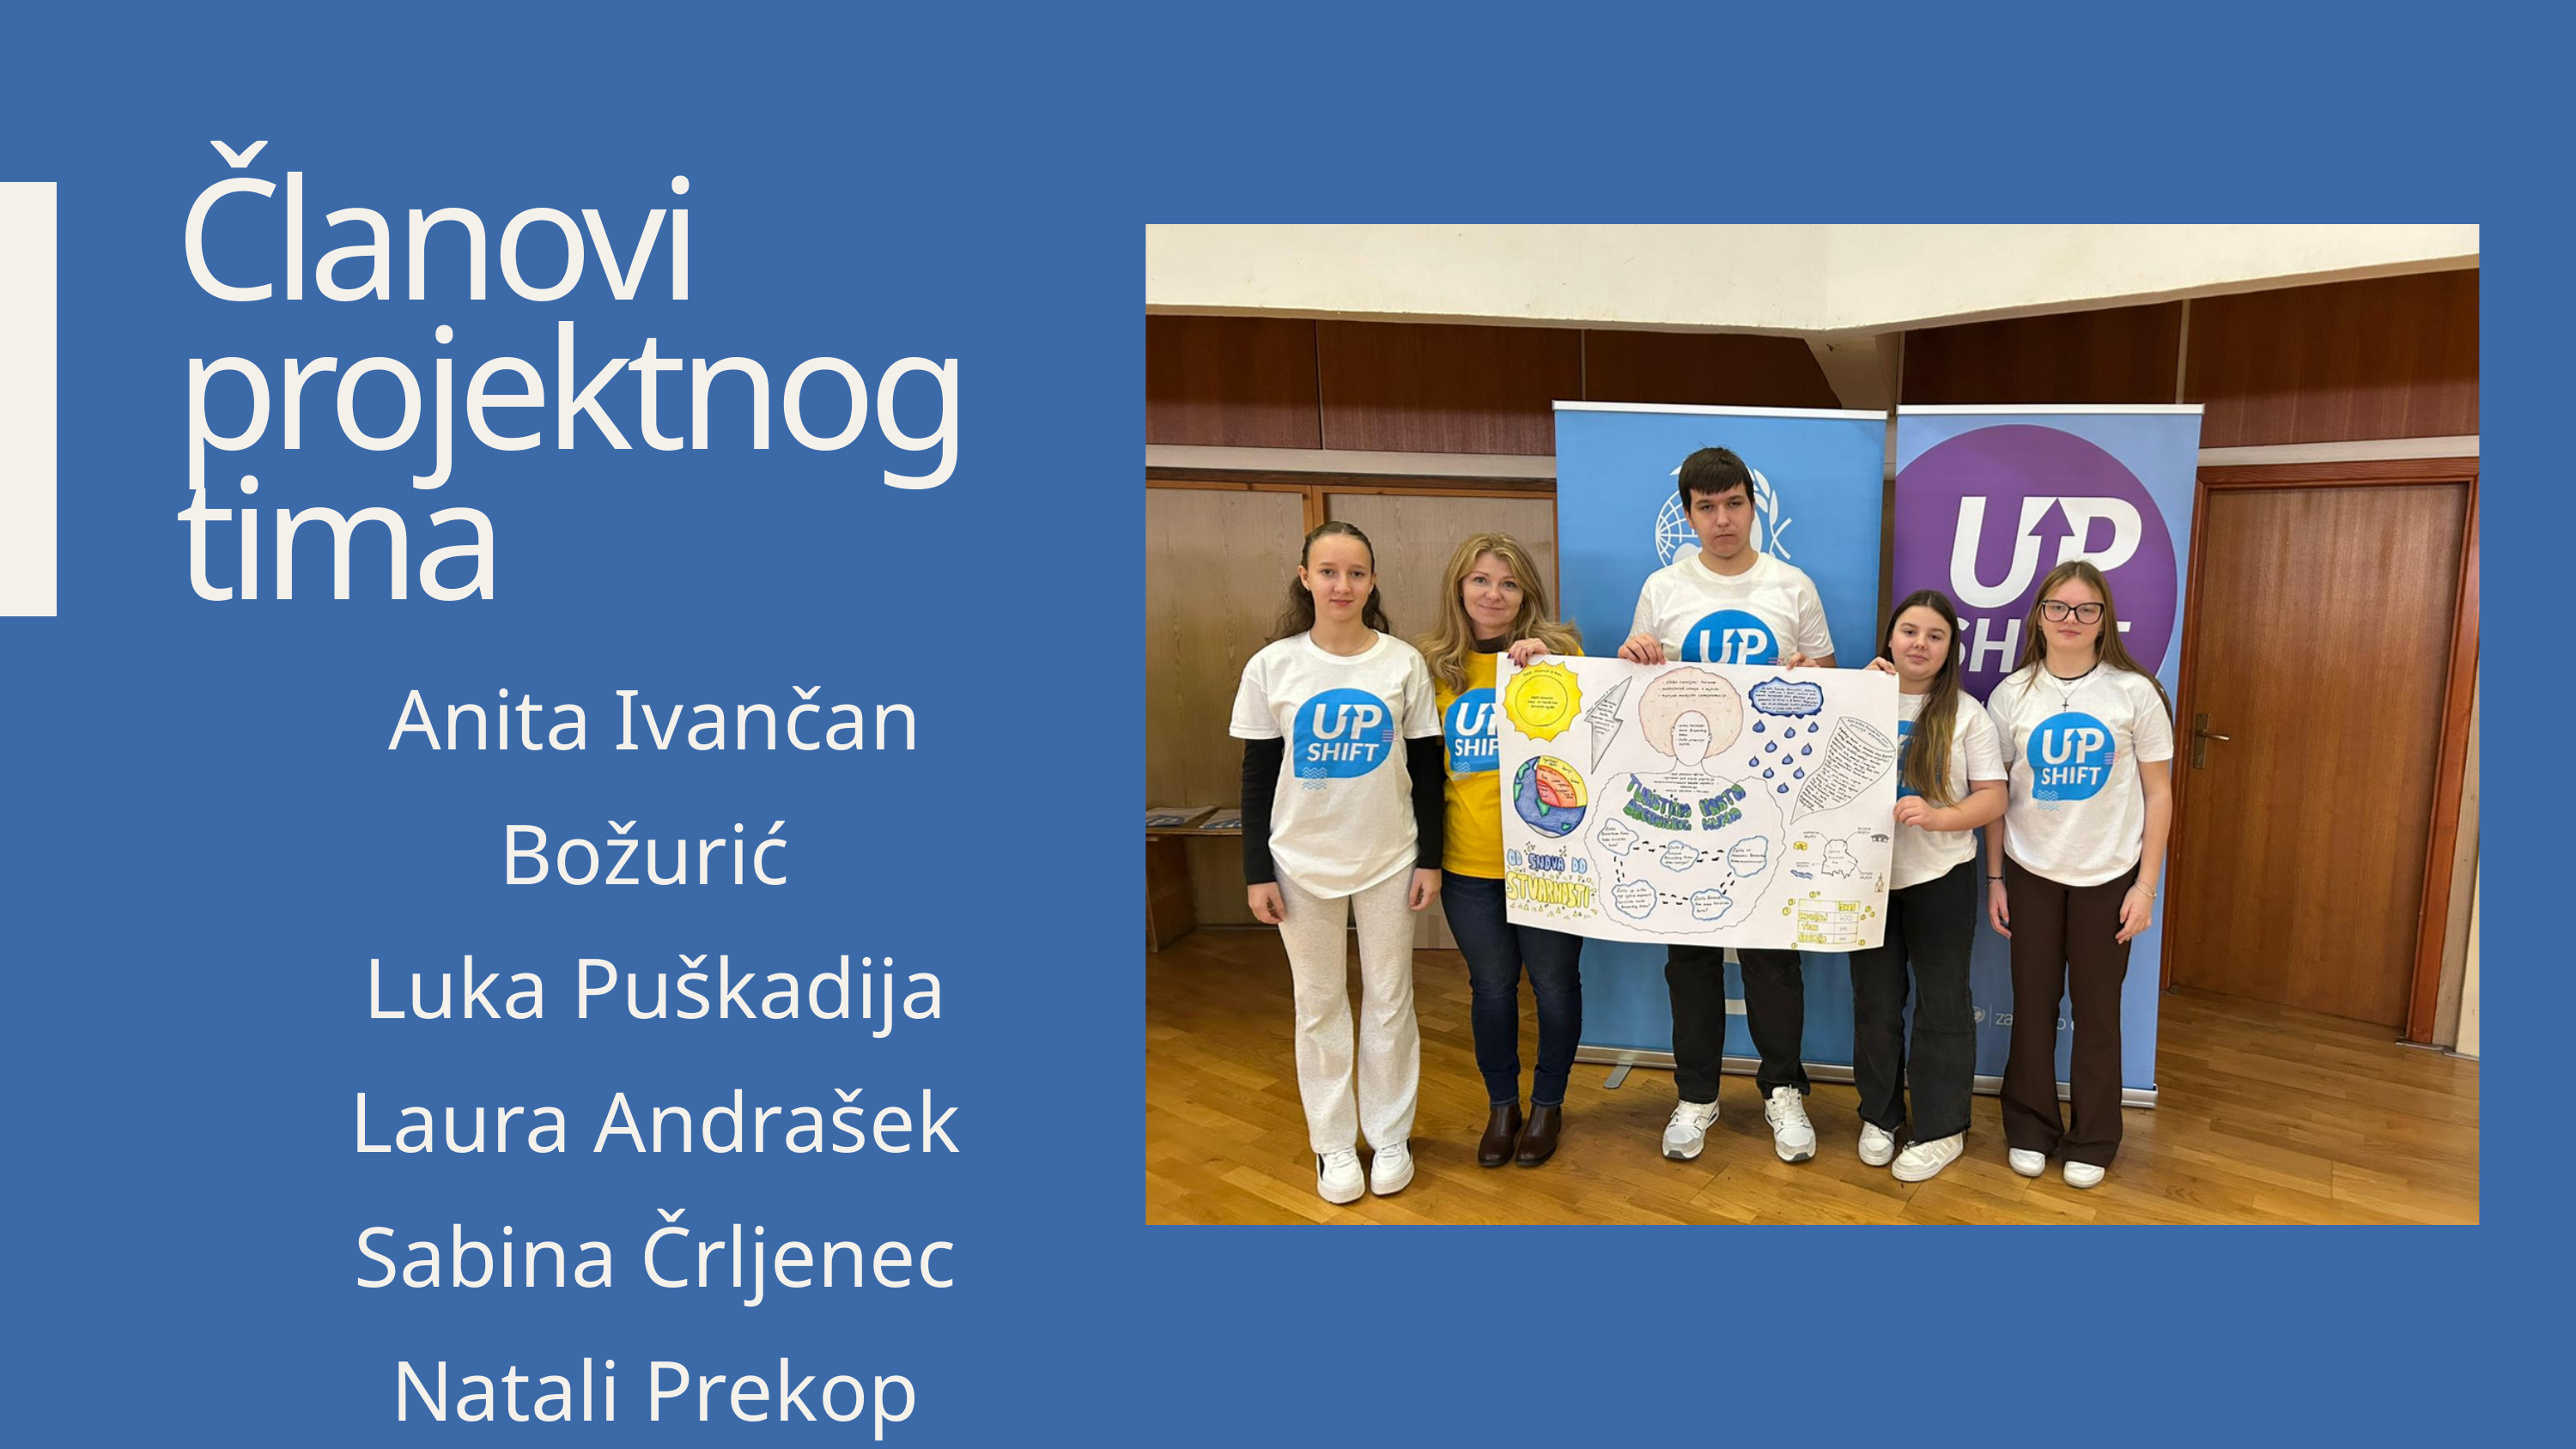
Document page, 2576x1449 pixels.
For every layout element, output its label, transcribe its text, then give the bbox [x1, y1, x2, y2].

text_box Članovi projektnog tima [175, 184, 1040, 634]
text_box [0, 181, 57, 617]
text_box Anita Ivančan Božurić Luka Puškadija Laura Andrašek Sabina Črljenec Natali Prekop [282, 632, 1030, 1438]
text_box [1145, 224, 2480, 1225]
